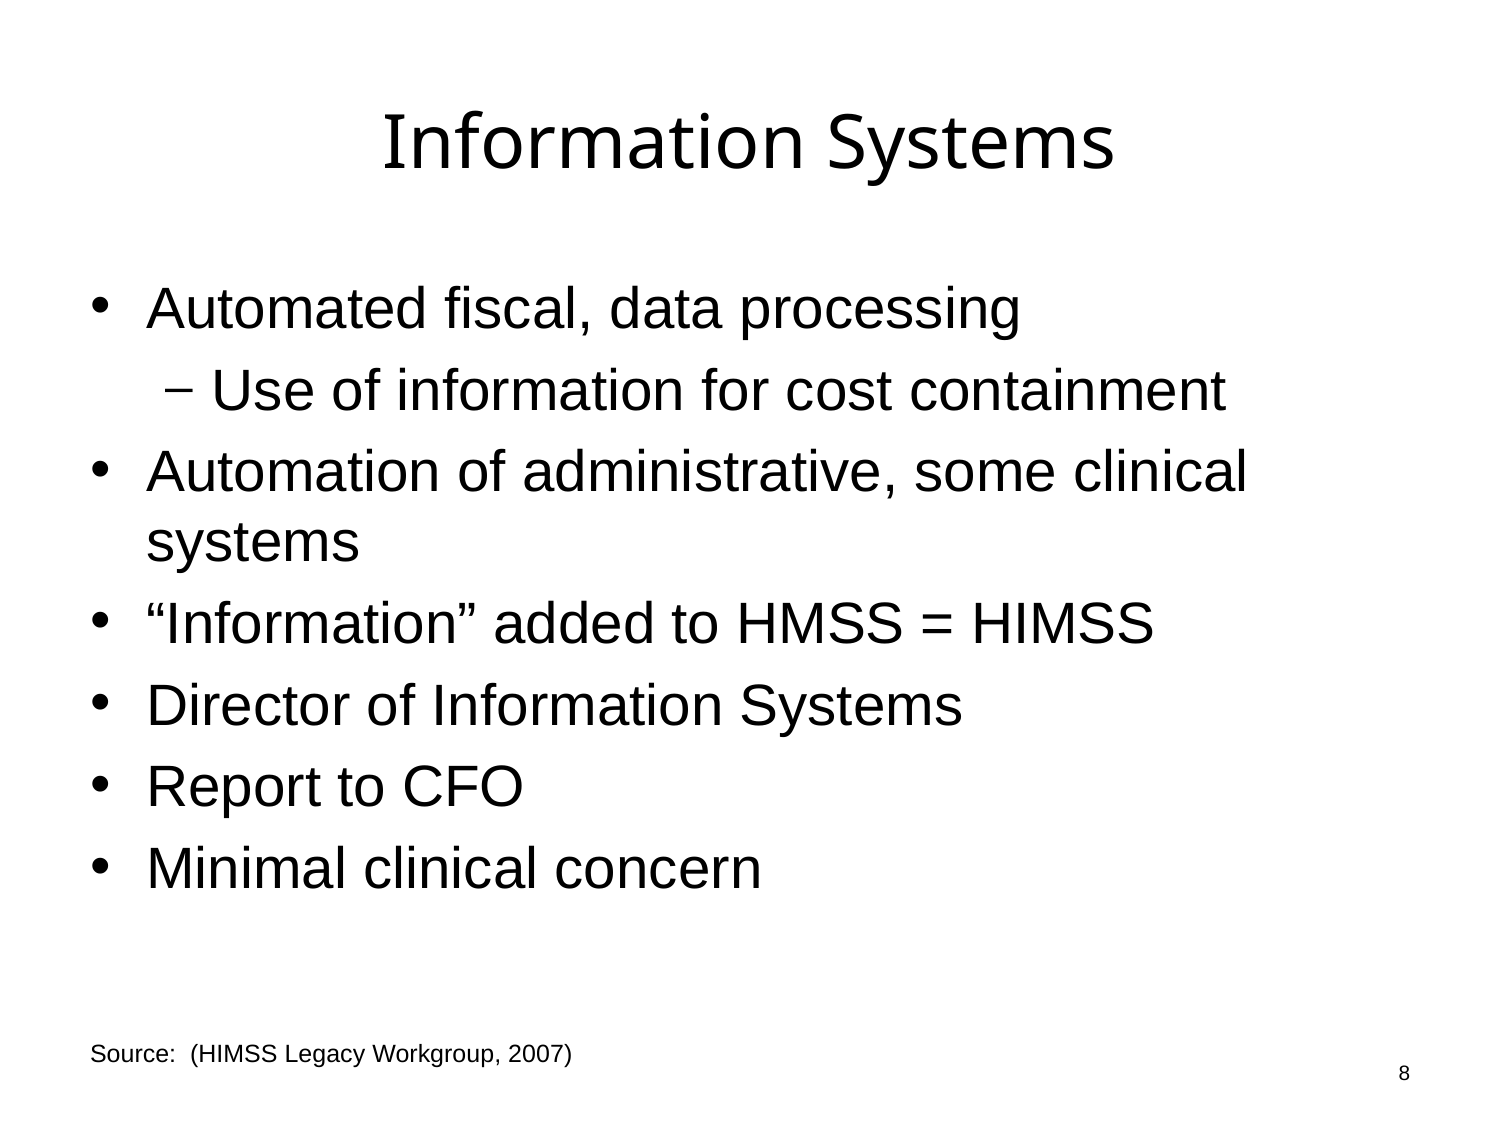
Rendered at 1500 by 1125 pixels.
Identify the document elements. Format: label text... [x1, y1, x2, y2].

title Information Systems [75, 45, 1425, 233]
list Automated fiscal, data processing Use of information for cost containment Automation of administrative, some clinical systems “Information” added to HMSS = HIMSS Director of Information Systems Report to CFO Minimal clinical concern [75, 262, 1425, 1013]
slide_number 8 [1341, 1027, 1425, 1118]
list Source: (HIMSS Legacy Workgroup, 2007) [75, 1029, 1328, 1118]
